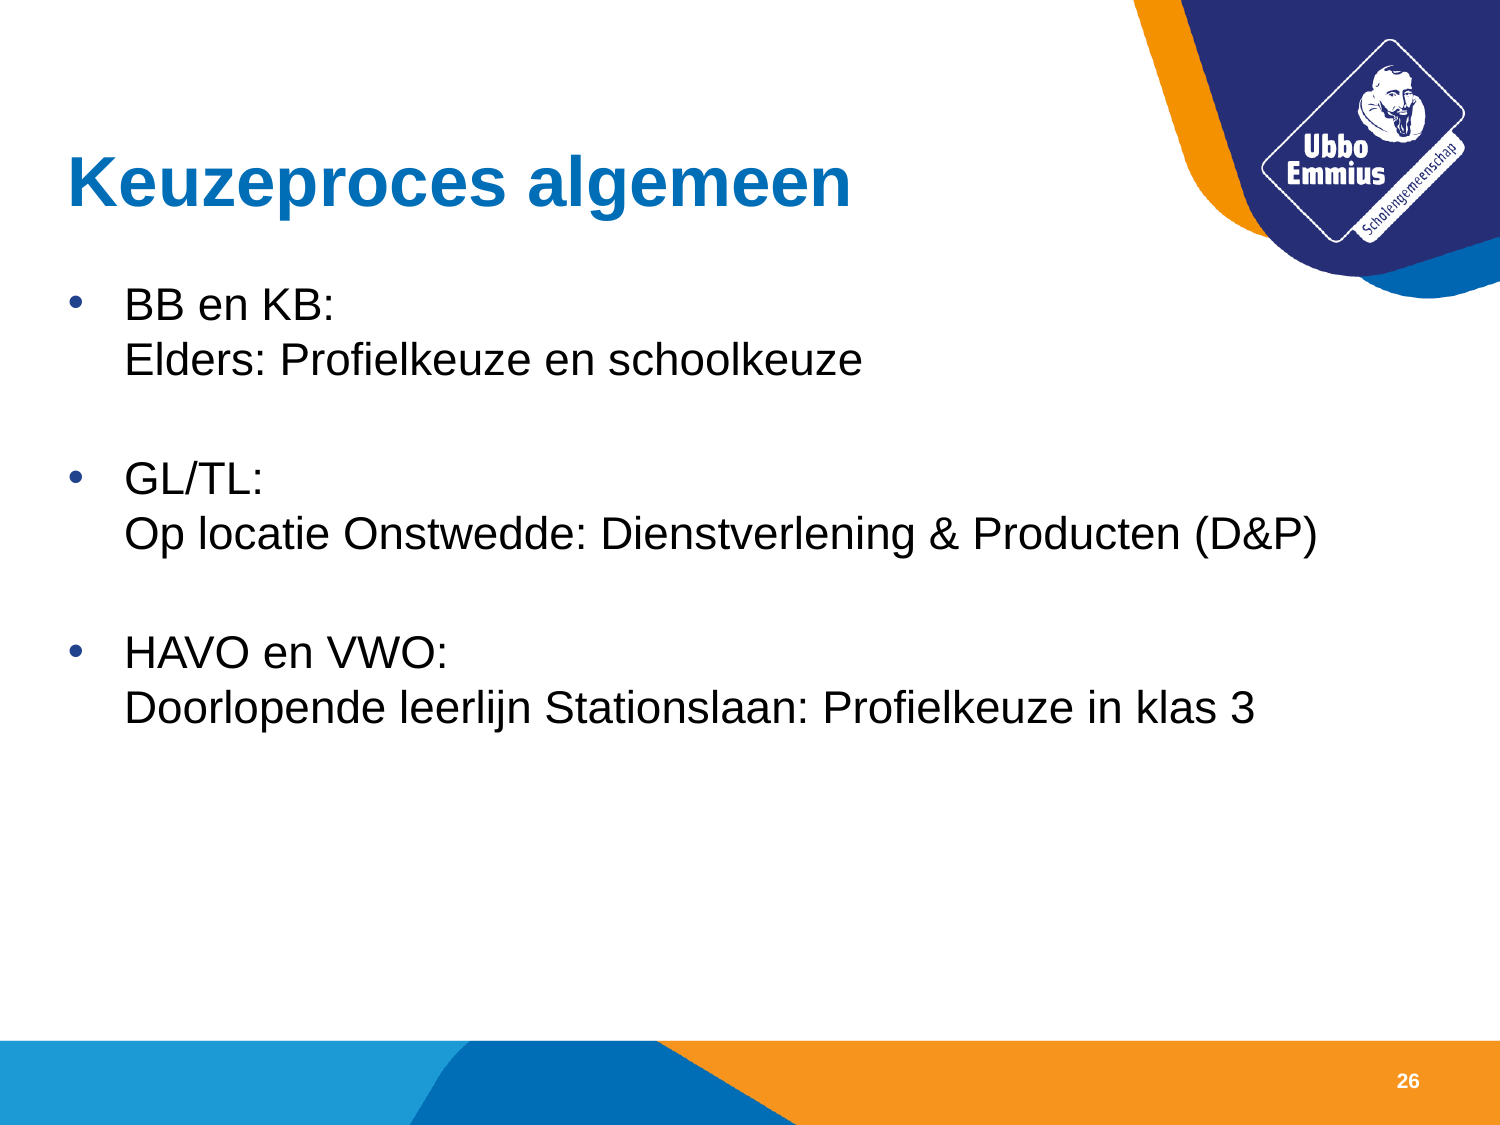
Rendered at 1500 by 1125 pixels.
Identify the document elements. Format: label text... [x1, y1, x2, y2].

slide_number 26 [1382, 1060, 1459, 1103]
title Keuzeproces algemeen [53, 127, 1199, 232]
picture [0, 0, 1500, 1125]
list BB en KB: Elders: Profielkeuze en schoolkeuze GL/TL: Op locatie Onstwedde: Dienstverlening & Producten (D&P) HAVO en VWO: Doorlopende leerlijn Stationslaan: Profielkeuze in klas 3 [53, 267, 1447, 1000]
